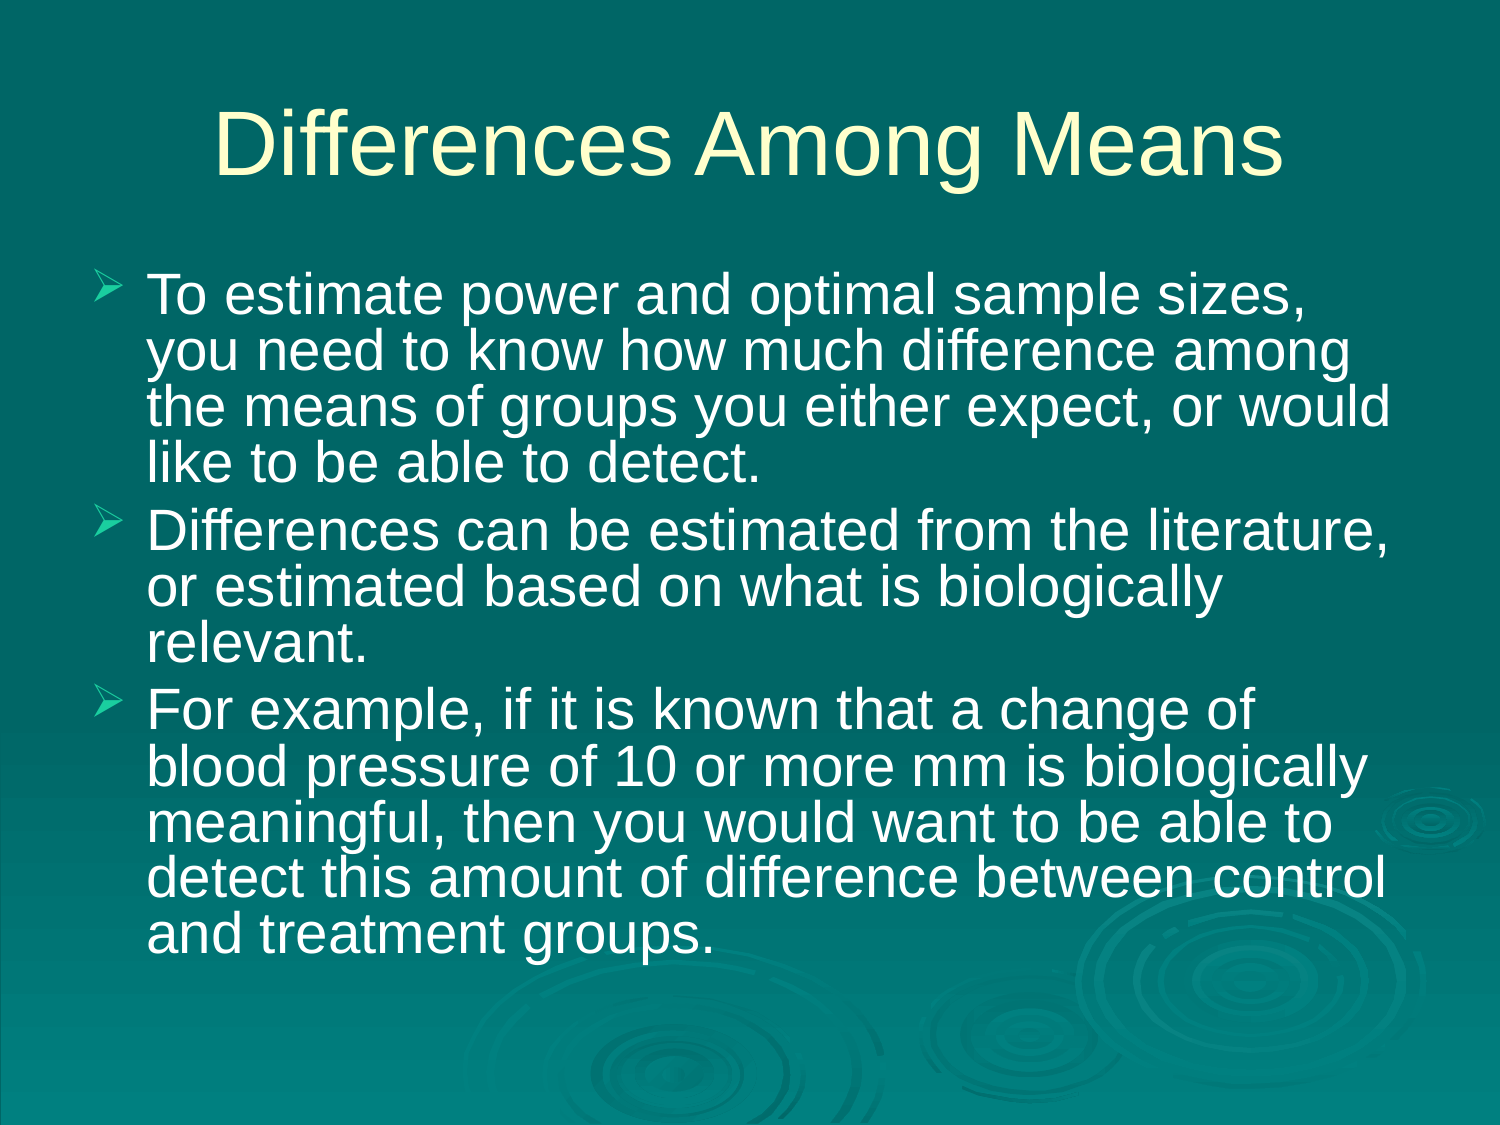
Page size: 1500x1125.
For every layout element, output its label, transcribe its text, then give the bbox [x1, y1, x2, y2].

title Differences Among Means [74, 45, 1426, 233]
list To estimate power and optimal sample sizes, you need to know how much difference among the means of groups you either expect, or would like to be able to detect. Differences can be estimated from the literature, or estimated based on what is biologically relevant. For example, if it is known that a change of blood pressure of 10 or more mm is biologically meaningful, then you would want to be able to detect this amount of difference between control and treatment groups. [74, 262, 1426, 1006]
